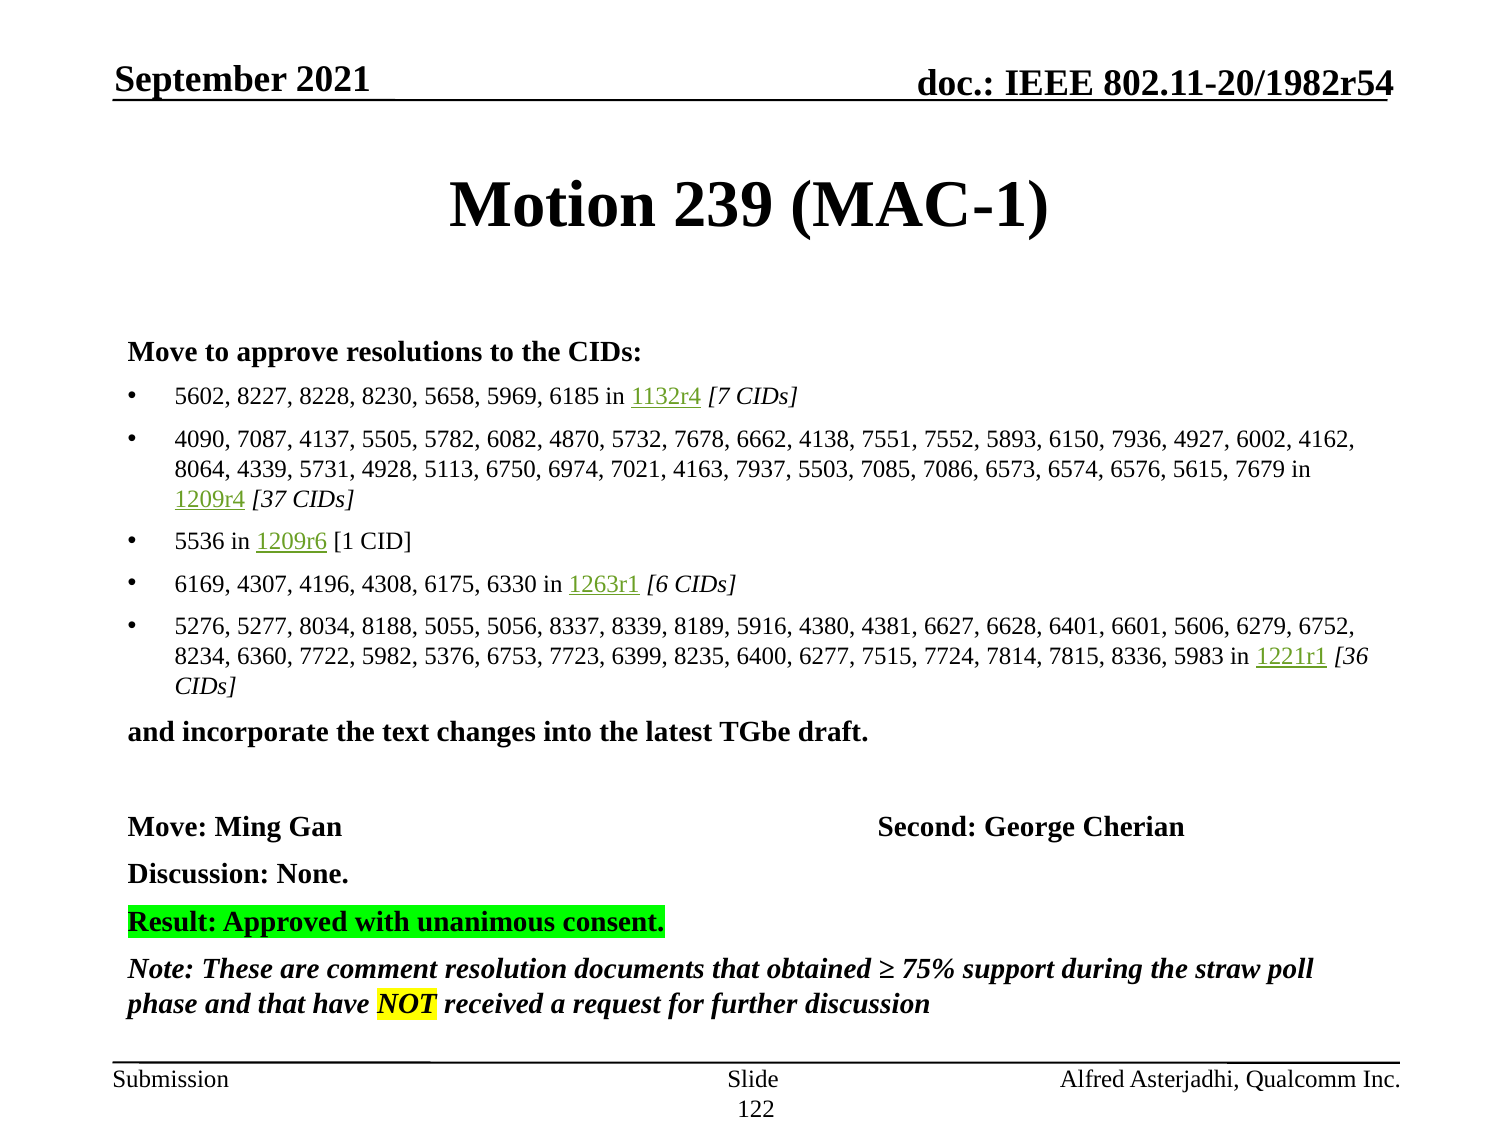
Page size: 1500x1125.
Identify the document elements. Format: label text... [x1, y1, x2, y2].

list Move to approve resolutions to the CIDs: 5602, 8227, 8228, 8230, 5658, 5969, 6185 in 1132r4 [7 CIDs] 4090, 7087, 4137, 5505, 5782, 6082, 4870, 5732, 7678, 6662, 4138, 7551, 7552, 5893, 6150, 7936, 4927, 6002, 4162, 8064, 4339, 5731, 4928, 5113, 6750, 6974, 7021, 4163, 7937, 5503, 7085, 7086, 6573, 6574, 6576, 5615, 7679 in 1209r4 [37 CIDs] 5536 in 1209r6 [1 CID] 6169, 4307, 4196, 4308, 6175, 6330 in 1263r1 [6 CIDs] 5276, 5277, 8034, 8188, 5055, 5056, 8337, 8339, 8189, 5916, 4380, 4381, 6627, 6628, 6401, 6601, 5606, 6279, 6752, 8234, 6360, 7722, 5982, 5376, 6753, 7723, 6399, 8235, 6400, 6277, 7515, 7724, 7814, 7815, 8336, 5983 in 1221r1 [36 CIDs] and incorporate the text changes into the latest TGbe draft. Move: Ming Gan Second: George Cherian Discussion: None. Result: Approved with unanimous consent. Note: These are comment resolution documents that obtained ≥ 75% support during the straw poll phase and that have NOT received a request for further discussion [112, 324, 1388, 1063]
title Motion 239 (MAC-1) [112, 112, 1388, 288]
slide_number Slide 122 [712, 1061, 800, 1123]
footer Alfred Asterjadhi, Qualcomm Inc. [878, 1061, 1402, 1093]
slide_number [114, 54, 423, 100]
